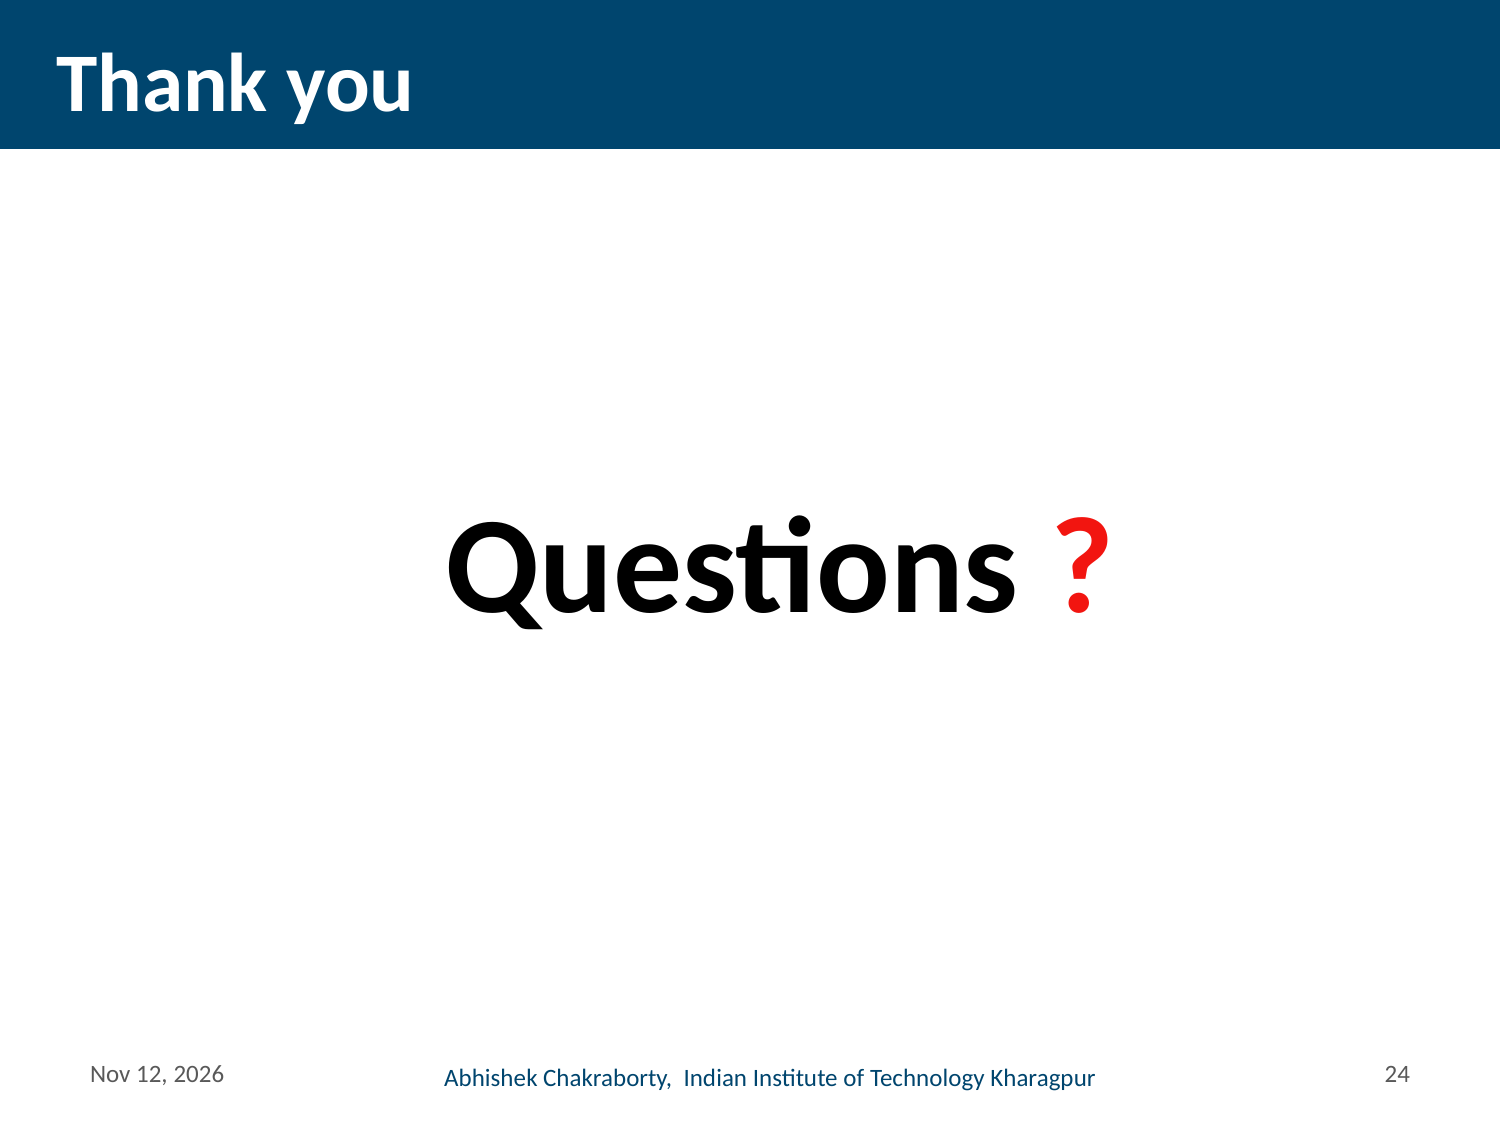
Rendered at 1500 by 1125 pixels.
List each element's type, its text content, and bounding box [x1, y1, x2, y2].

text_box Abhishek Chakraborty, Indian Institute of Technology Kharagpur [301, 1046, 1246, 1107]
text_box Questions ? [395, 468, 1164, 648]
slide_number 5-Mar-15 [75, 1042, 254, 1103]
title Thank you [41, 15, 1459, 142]
slide_number 23 [1246, 1042, 1425, 1103]
